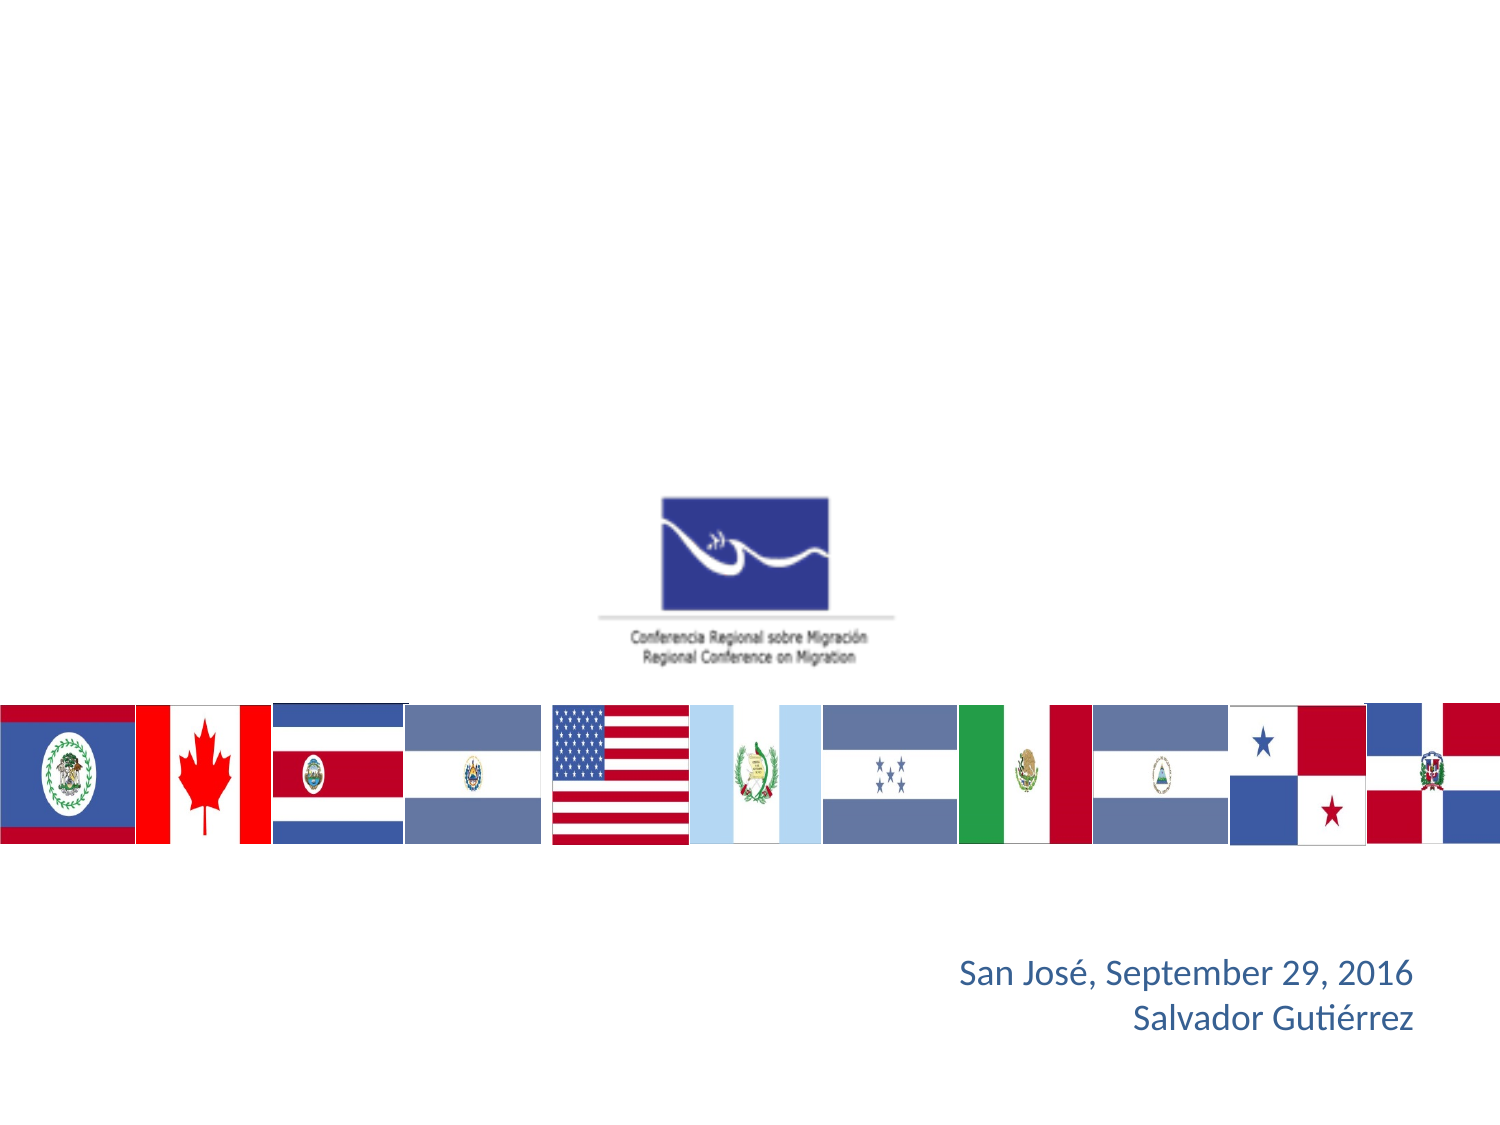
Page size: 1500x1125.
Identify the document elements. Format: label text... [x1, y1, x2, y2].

text_box San José, September 29, 2016 Salvador Gutiérrez [868, 940, 1429, 1046]
picture [596, 492, 900, 677]
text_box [0, 101, 1500, 847]
